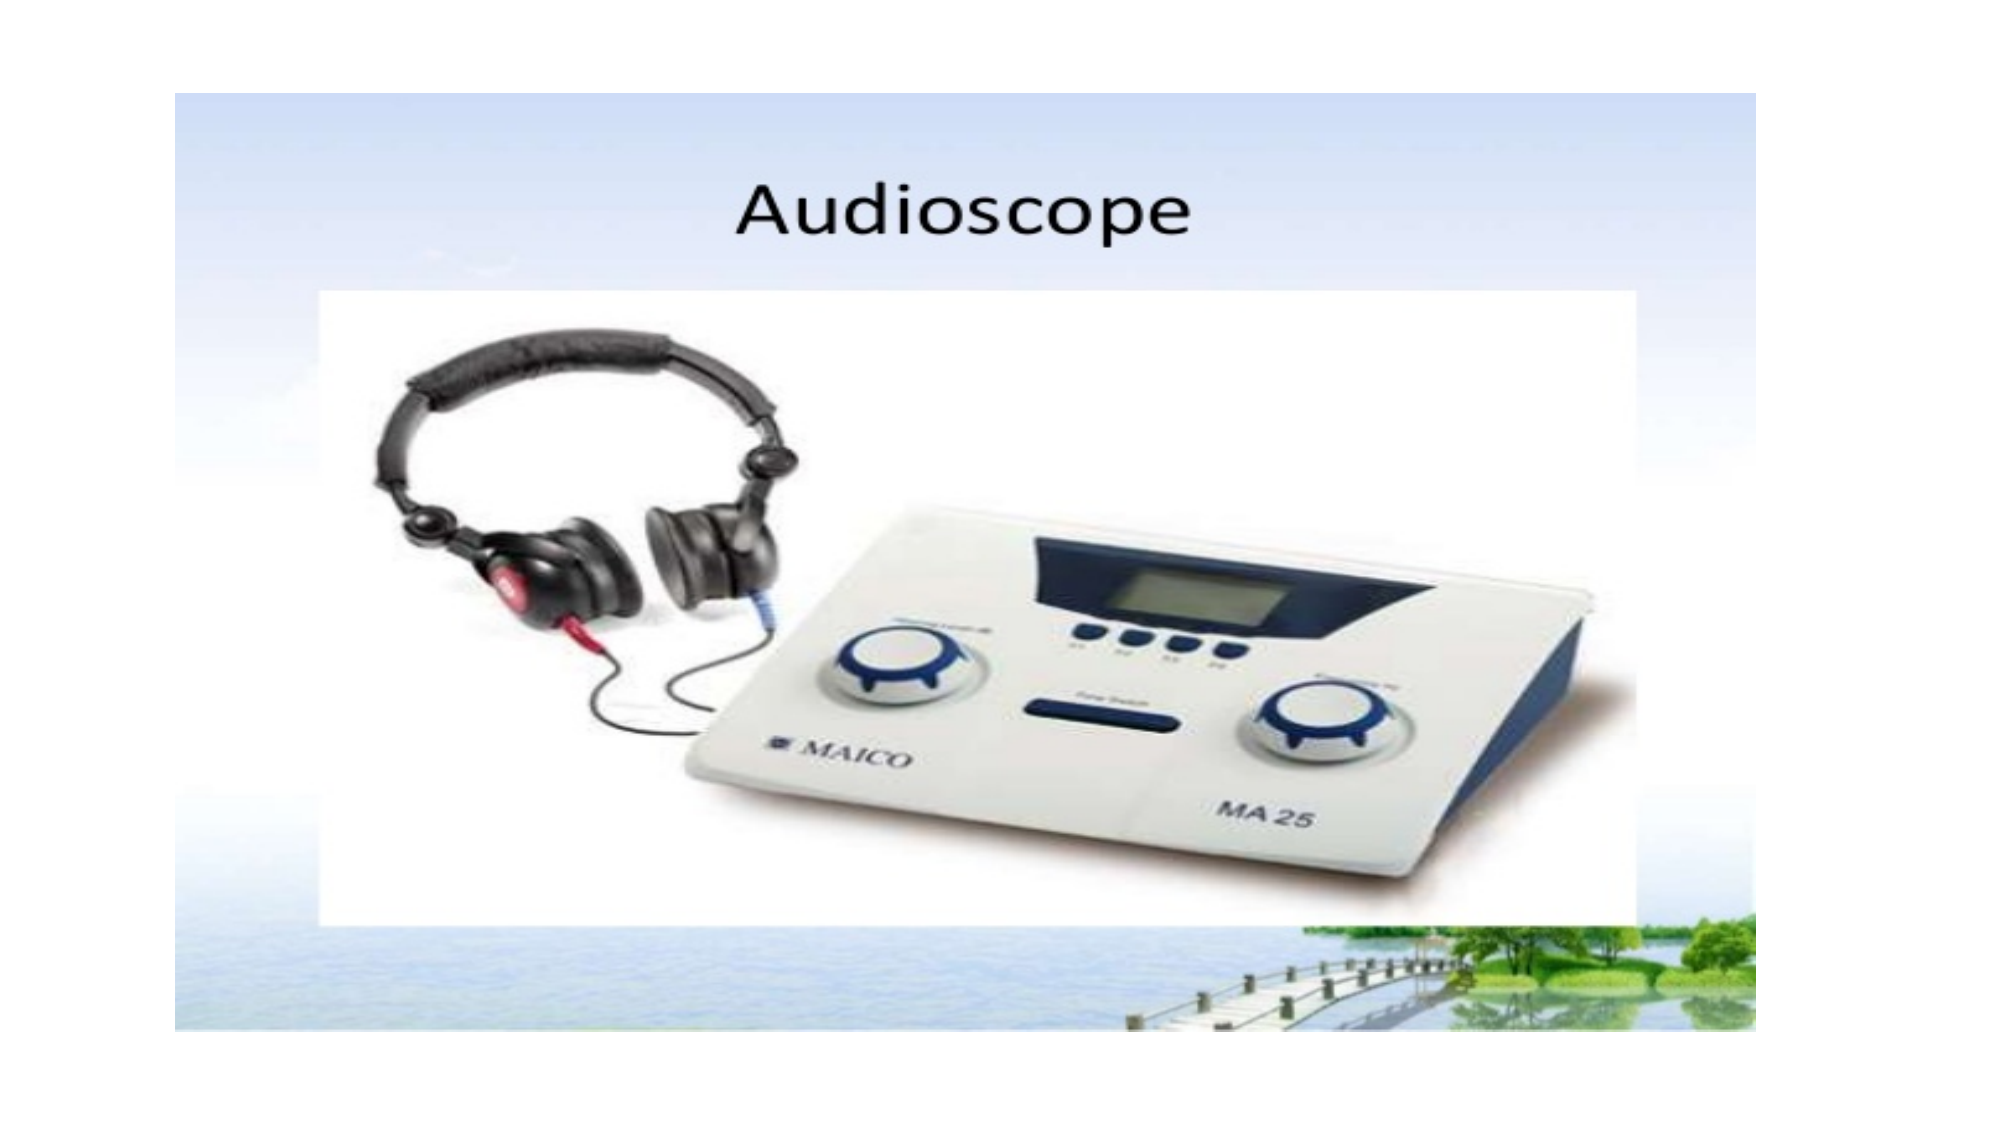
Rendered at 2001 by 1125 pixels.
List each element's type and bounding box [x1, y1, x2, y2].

picture [175, 93, 1756, 1033]
